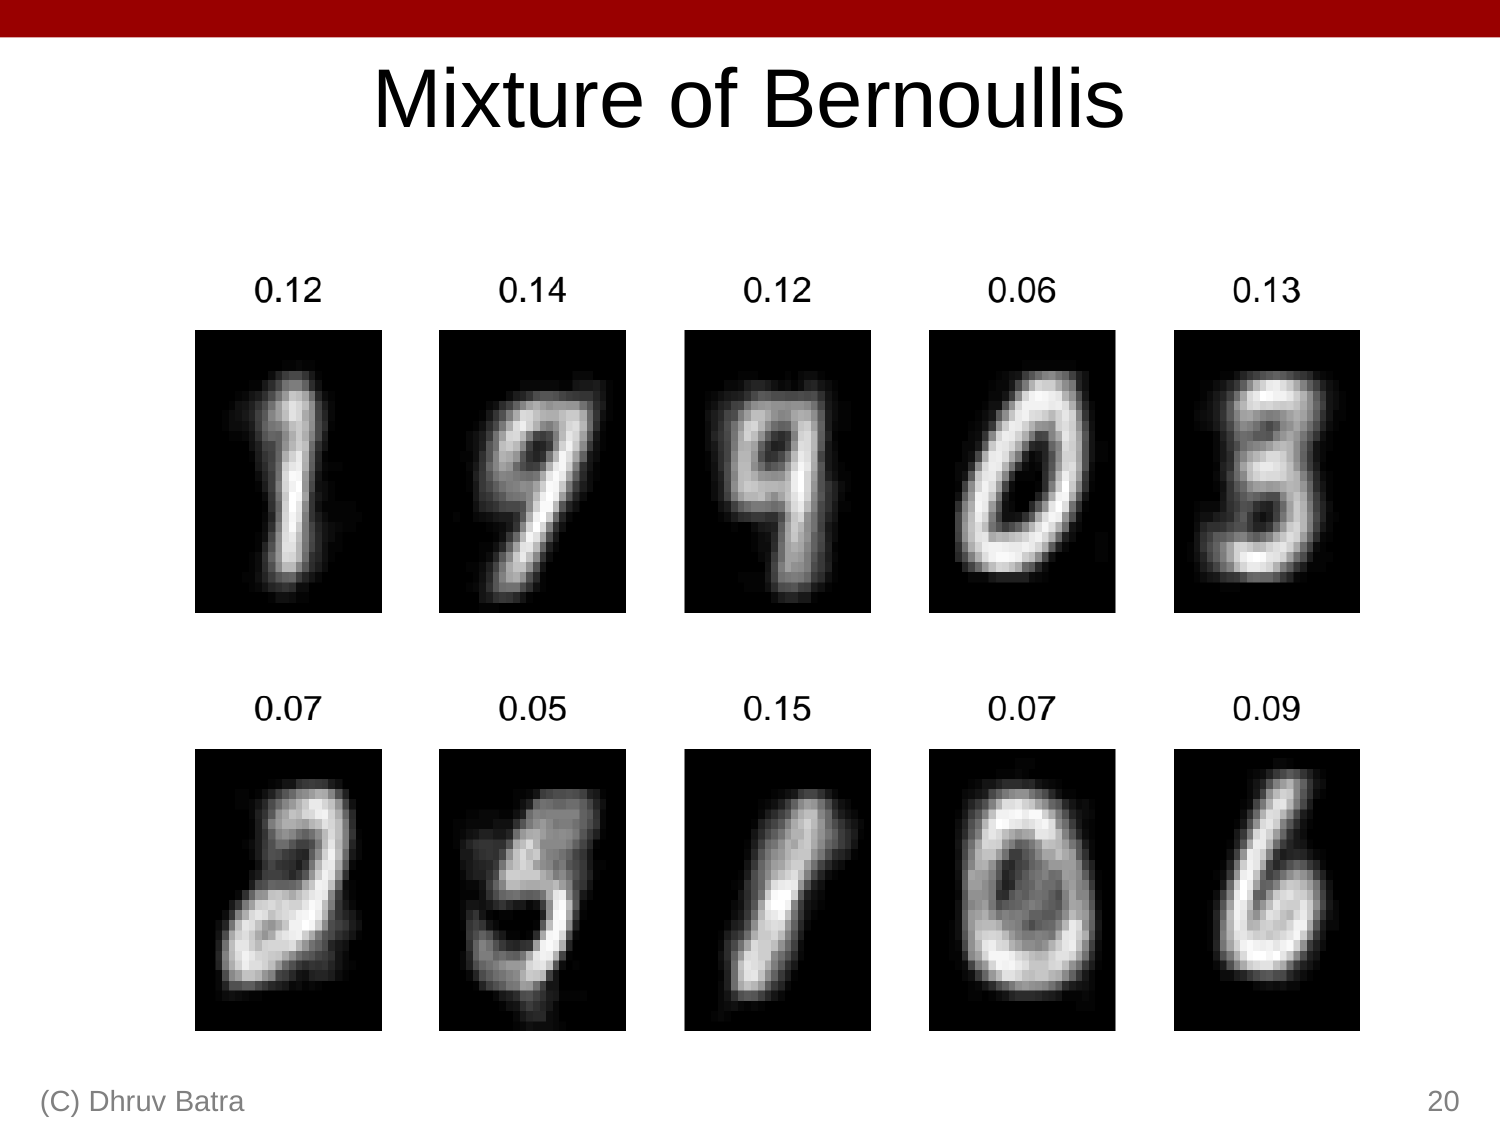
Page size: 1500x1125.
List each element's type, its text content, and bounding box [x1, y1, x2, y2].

title Mixture of Bernoullis [112, 37, 1388, 151]
picture [0, 243, 1500, 1125]
